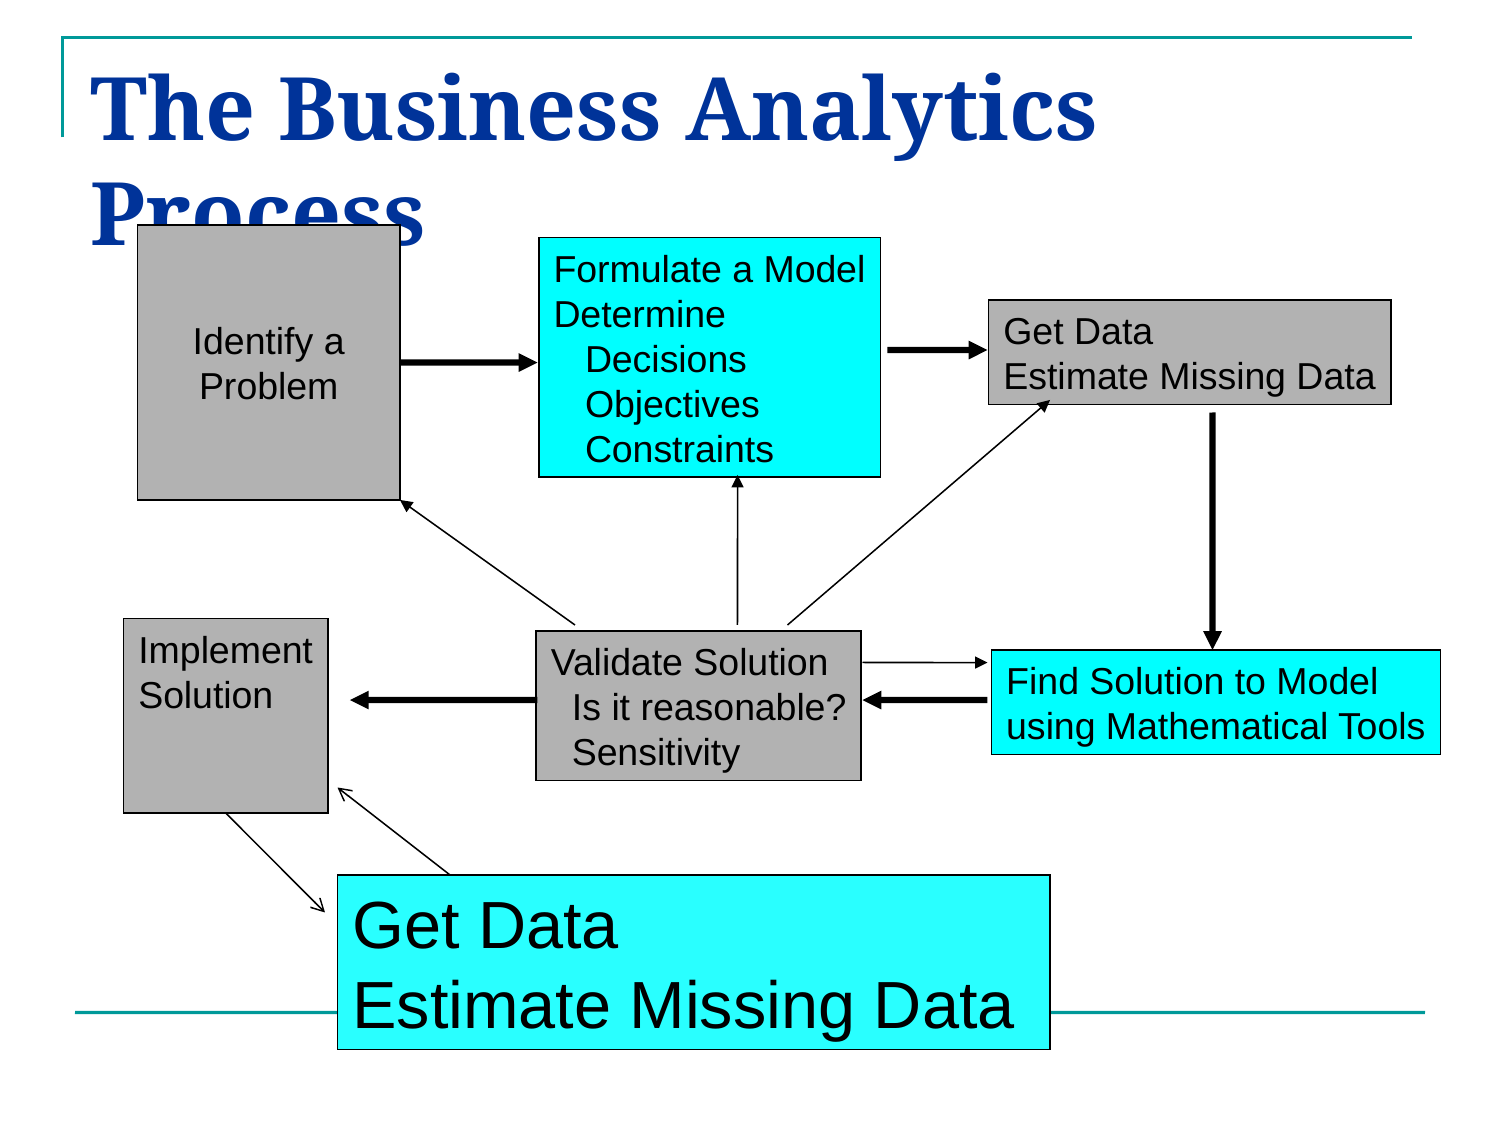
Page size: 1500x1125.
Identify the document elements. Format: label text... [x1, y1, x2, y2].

text_box [887, 343, 988, 357]
text_box [399, 356, 538, 369]
text_box Get Data Estimate Missing Data [988, 299, 1391, 405]
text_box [226, 813, 325, 914]
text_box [337, 787, 451, 876]
text_box Formulate a Model Determine Decisions Objectives Constraints [538, 237, 881, 478]
text_box [862, 656, 988, 669]
text_box [787, 399, 1051, 626]
text_box Find Solution to Model using Mathematical Tools [991, 649, 1441, 755]
text_box [731, 474, 744, 625]
text_box Validate Solution Is it reasonable? Sensitivity [535, 630, 862, 781]
title The Business Analytics Process [75, 45, 1425, 233]
text_box Implement Solution [123, 618, 329, 814]
text_box [1206, 412, 1219, 650]
text_box Get Data Estimate Missing Data [337, 874, 1050, 1050]
text_box [862, 693, 988, 707]
text_box [349, 693, 538, 707]
text_box [399, 499, 576, 626]
text_box Identify a Problem [137, 224, 400, 500]
